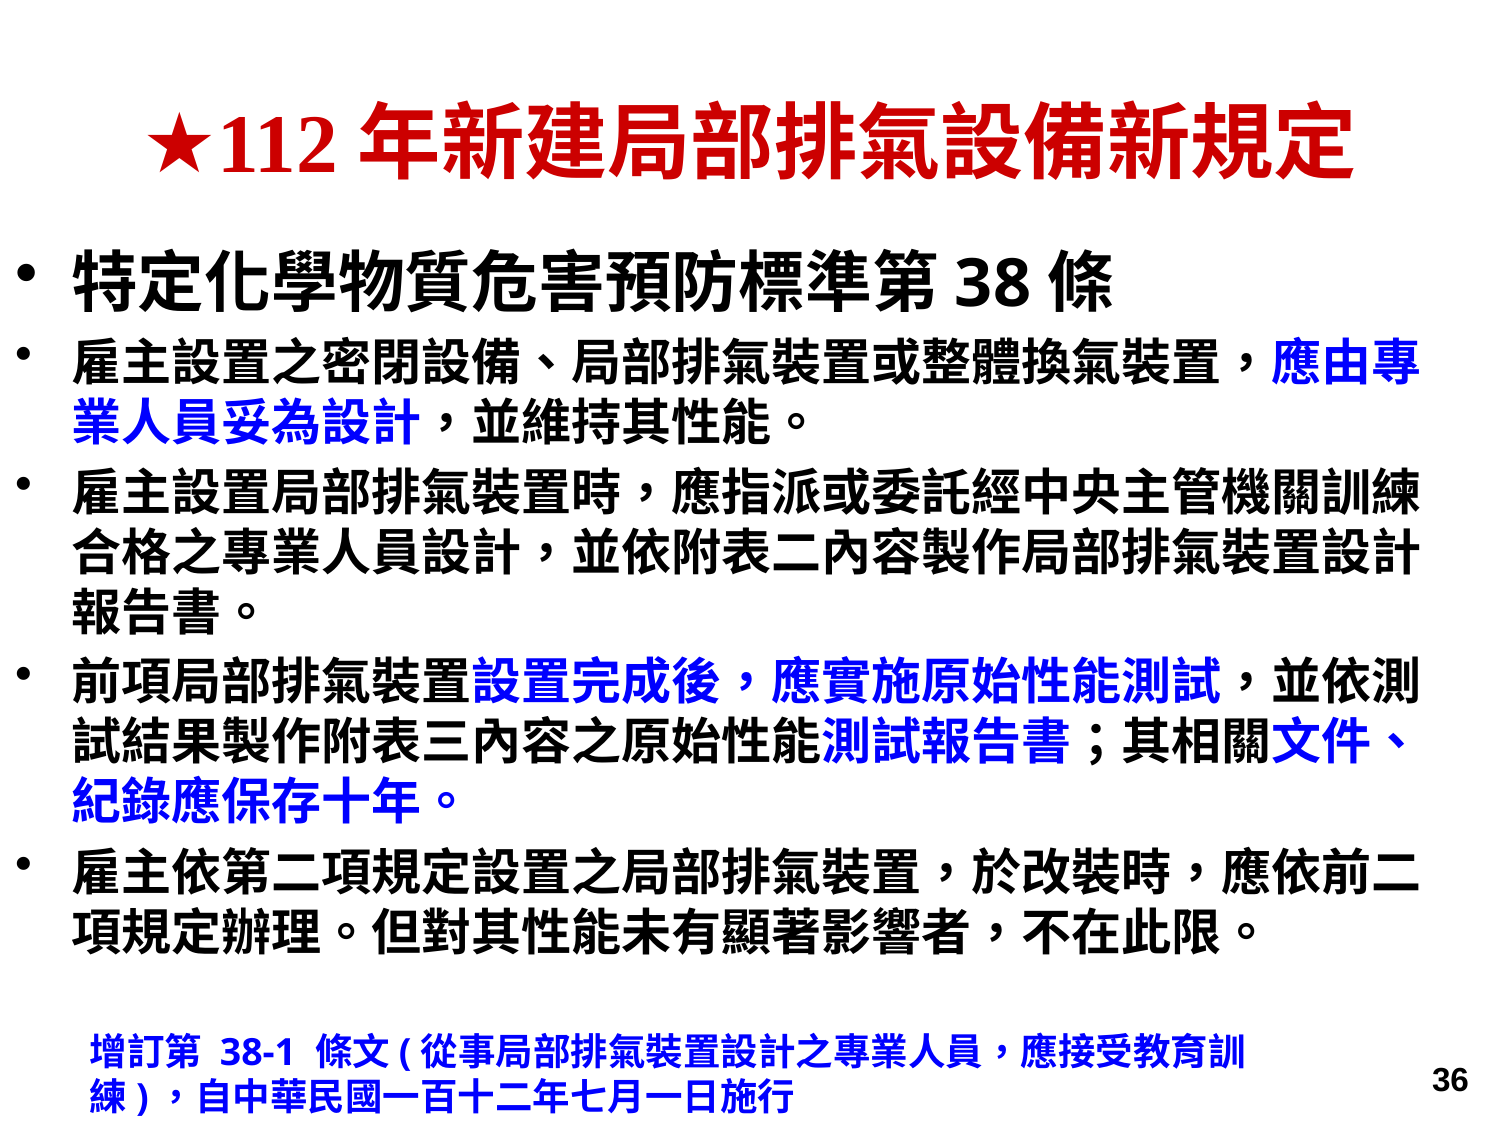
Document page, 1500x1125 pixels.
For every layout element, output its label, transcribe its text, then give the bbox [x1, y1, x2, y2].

slide_number 36 [1306, 1050, 1485, 1125]
list 特定化學物質危害預防標準第38條 雇主設置之密閉設備、局部排氣裝置或整體換氣裝置，應由專業人員妥為設計，並維持其性能。 雇主設置局部排氣裝置時，應指派或委託經中央主管機關訓練合格之專業人員設計，並依附表二內容製作局部排氣裝置設計報告書。 前項局部排氣裝置設置完成後，應實施原始性能測試，並依測試結果製作附表三內容之原始性能測試報告書；其相關文件、紀錄應保存十年。 雇主依第二項規定設置之局部排氣裝置，於改裝時，應依前二項規定辦理。但對其性能未有顯著影響者，不在此限。 [0, 232, 1485, 1125]
title ★112年新建局部排氣設備新規定 [74, 44, 1426, 232]
text_box 增訂第 38-1 條文(從事局部排氣裝置設計之專業人員，應接受教育訓練)，自中華民國一百十二年七月一日施行 [75, 1020, 1306, 1125]
